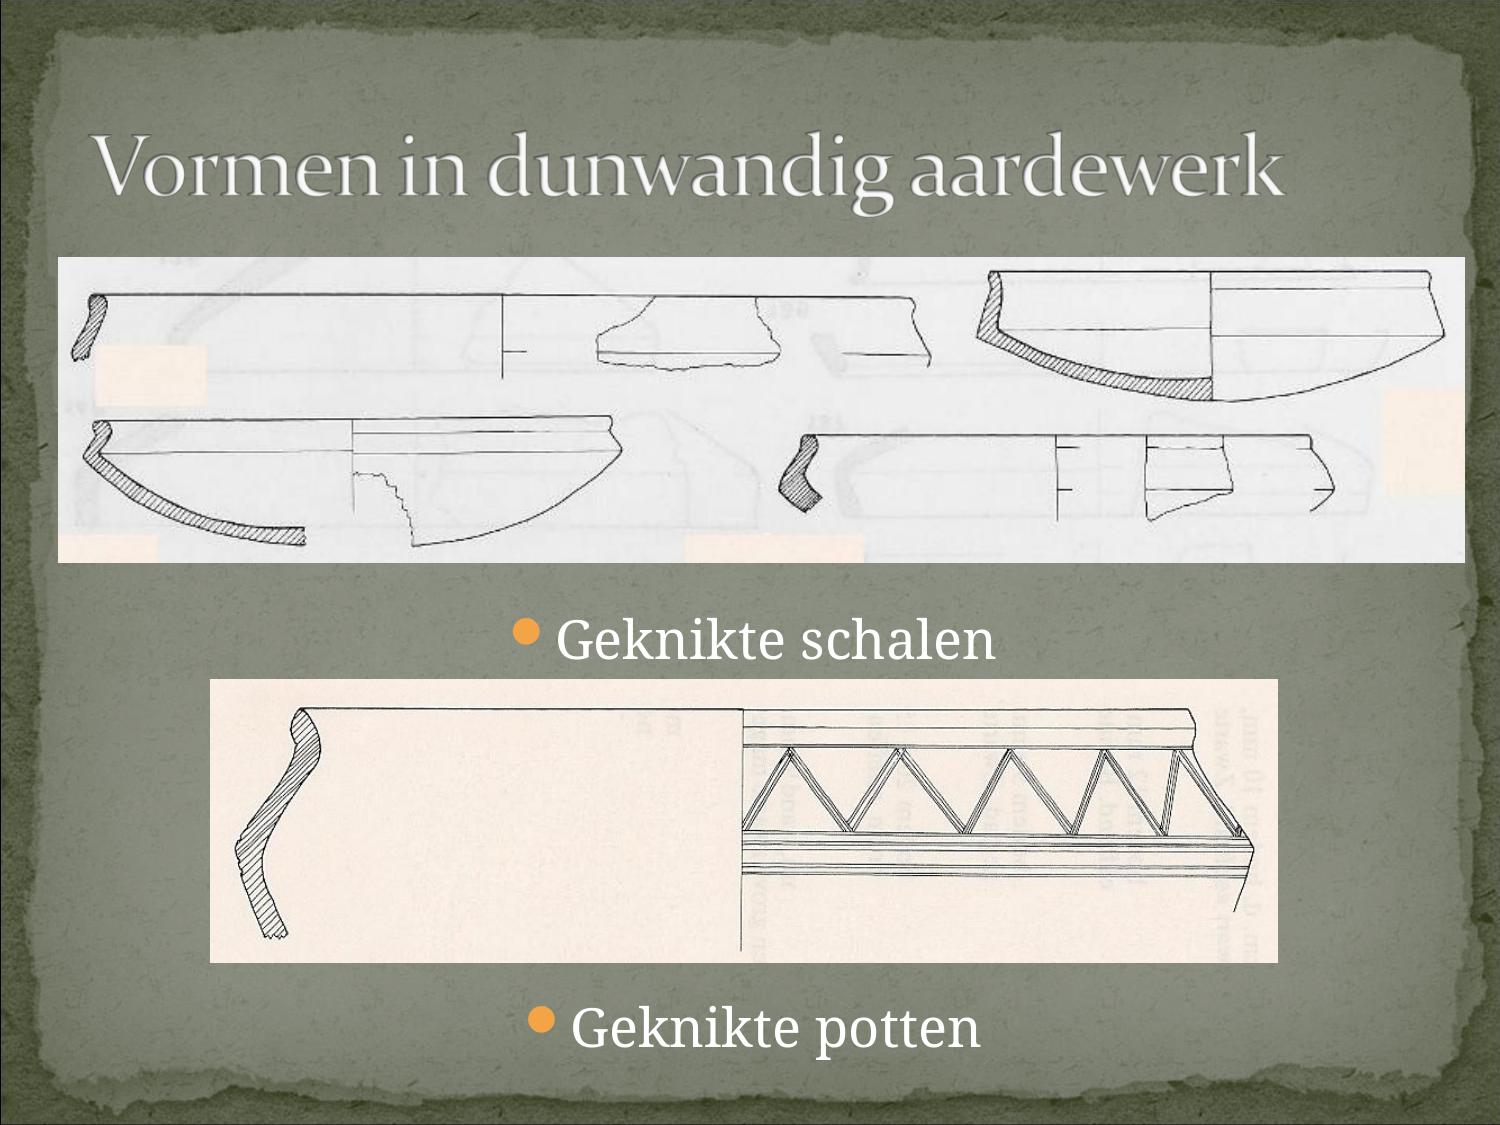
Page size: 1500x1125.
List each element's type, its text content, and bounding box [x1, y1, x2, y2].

text_box Geknikte schalen Geknikte potten [81, 597, 1425, 1067]
picture [0, 0, 1500, 1125]
